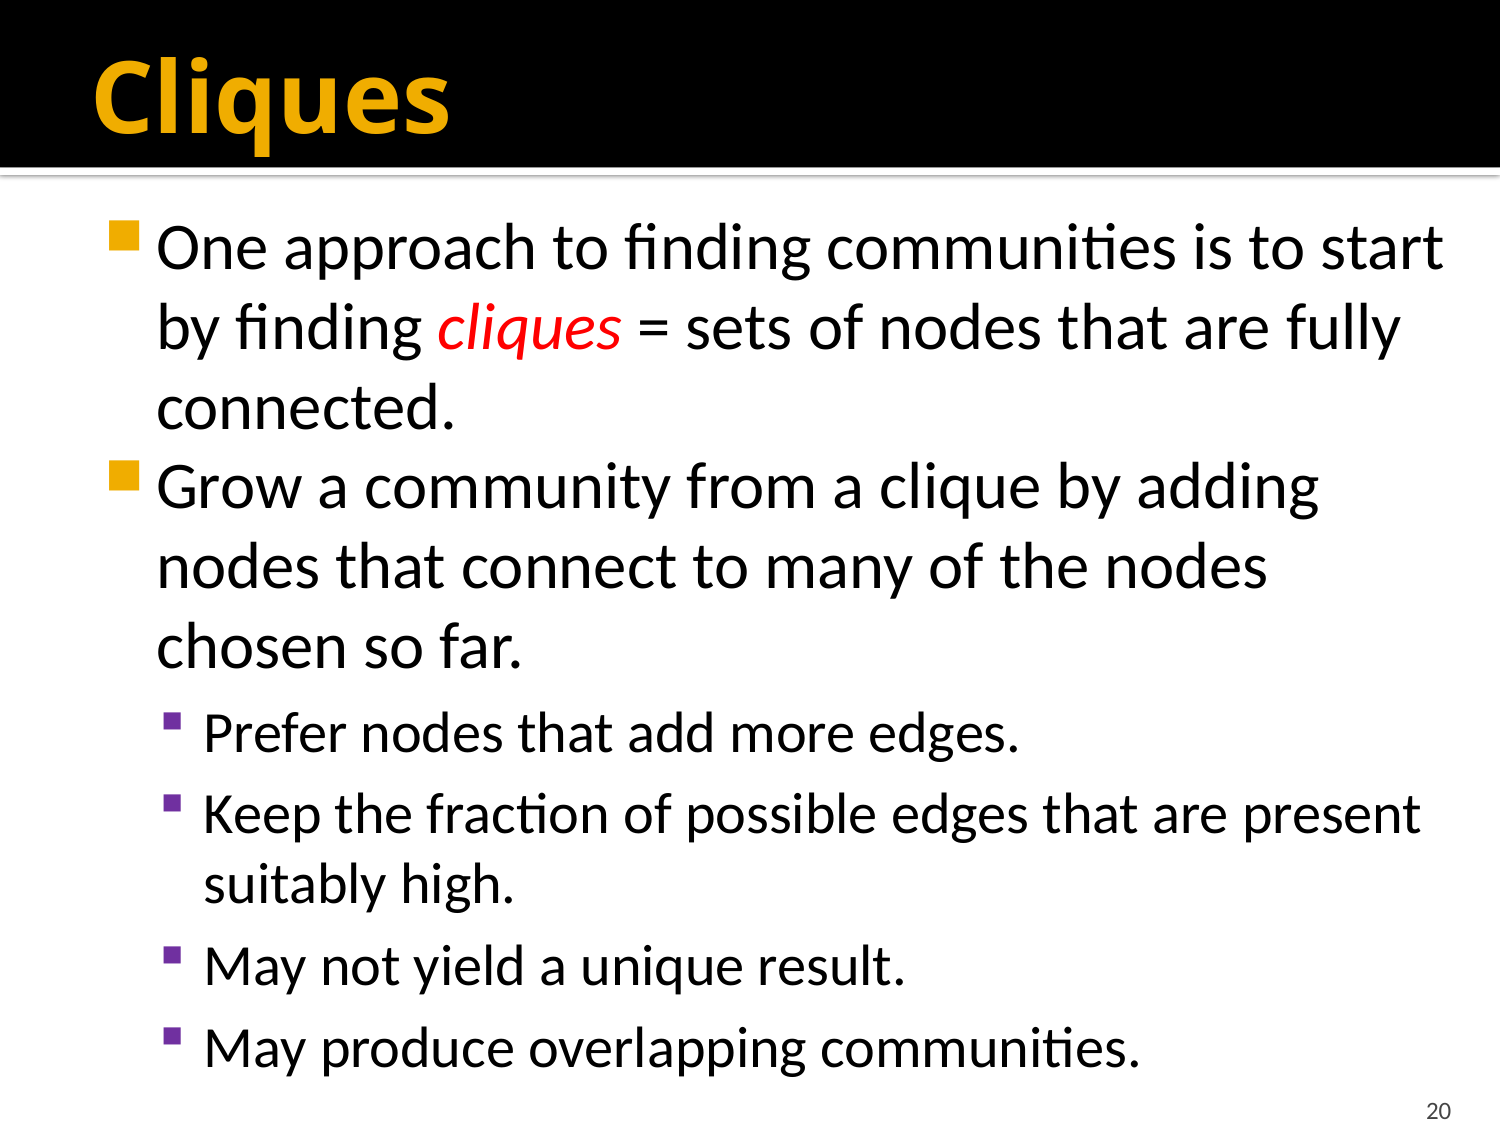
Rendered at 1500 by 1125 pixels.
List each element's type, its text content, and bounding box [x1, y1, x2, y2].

slide_number 20 [1345, 1080, 1467, 1125]
title Cliques [75, 12, 1500, 175]
list One approach to finding communities is to start by finding cliques = sets of nodes that are fully connected. Grow a community from a clique by adding nodes that connect to many of the nodes chosen so far. Prefer nodes that add more edges. Keep the fraction of possible edges that are present suitably high. May not yield a unique result. May produce overlapping communities. [75, 187, 1475, 1125]
